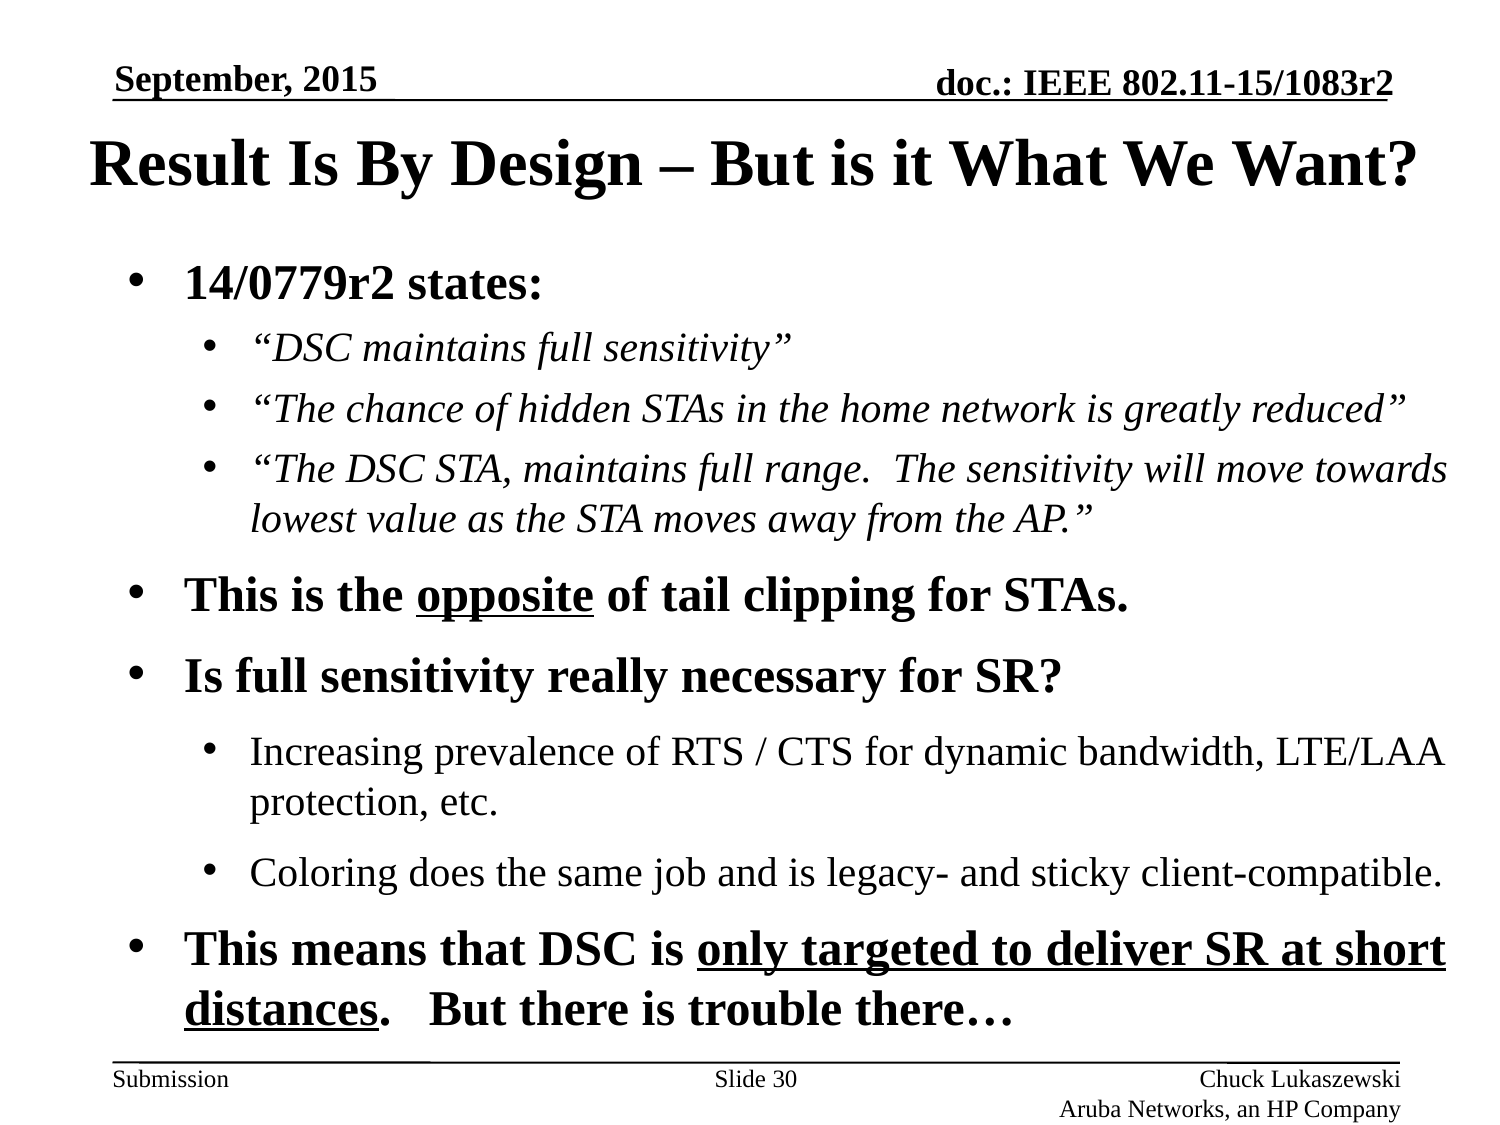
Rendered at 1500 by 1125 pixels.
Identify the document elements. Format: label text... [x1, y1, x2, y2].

list 14/0779r2 states: “DSC maintains full sensitivity” “The chance of hidden STAs in the home network is greatly reduced” “The DSC STA, maintains full range. The sensitivity will move towards lowest value as the STA moves away from the AP.” This is the opposite of tail clipping for STAs. Is full sensitivity really necessary for SR? Increasing prevalence of RTS / CTS for dynamic bandwidth, LTE/LAA protection, etc. Coloring does the same job and is legacy- and sticky client-compatible. This means that DSC is only targeted to deliver SR at short distances. But there is trouble there… [112, 241, 1500, 1000]
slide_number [114, 54, 423, 100]
slide_number Slide 30 [712, 1061, 800, 1123]
title Result Is By Design – But is it What We Want? [11, 112, 1500, 205]
footer Chuck Lukaszewski Aruba Networks, an HP Company [878, 1061, 1402, 1113]
